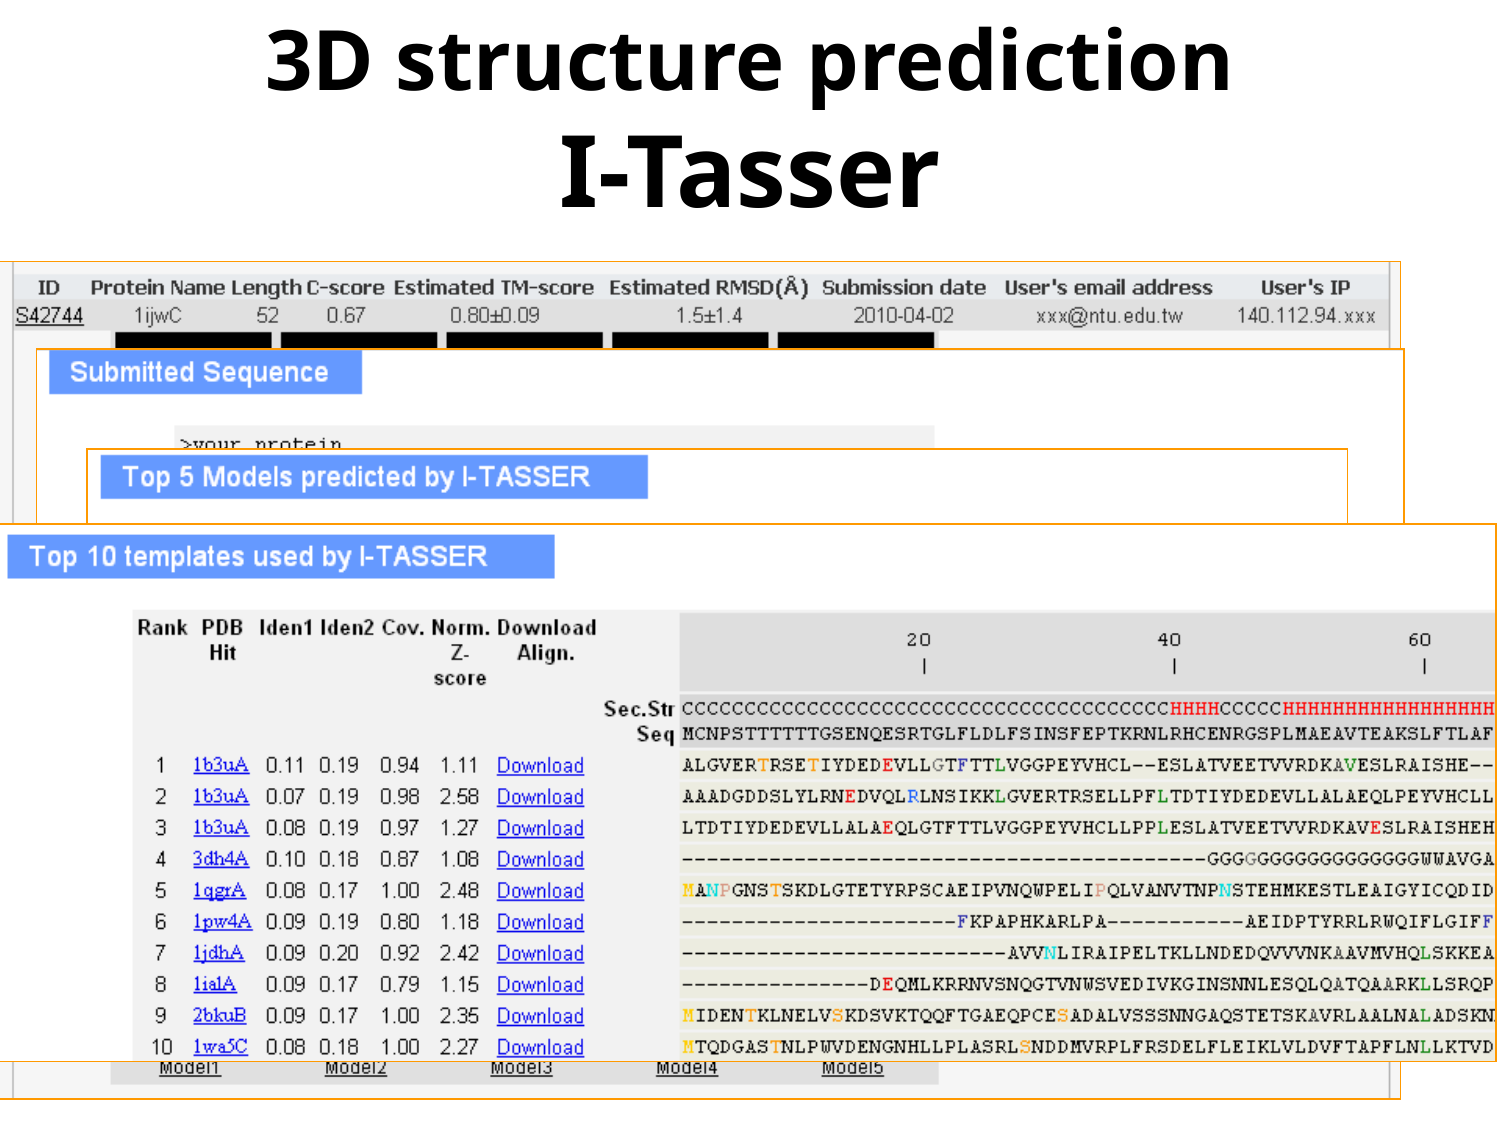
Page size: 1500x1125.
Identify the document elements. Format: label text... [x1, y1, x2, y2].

text_box I-Tasser [0, 99, 1500, 235]
picture [0, 262, 1496, 1099]
text_box 3D structure prediction [0, 0, 1500, 99]
